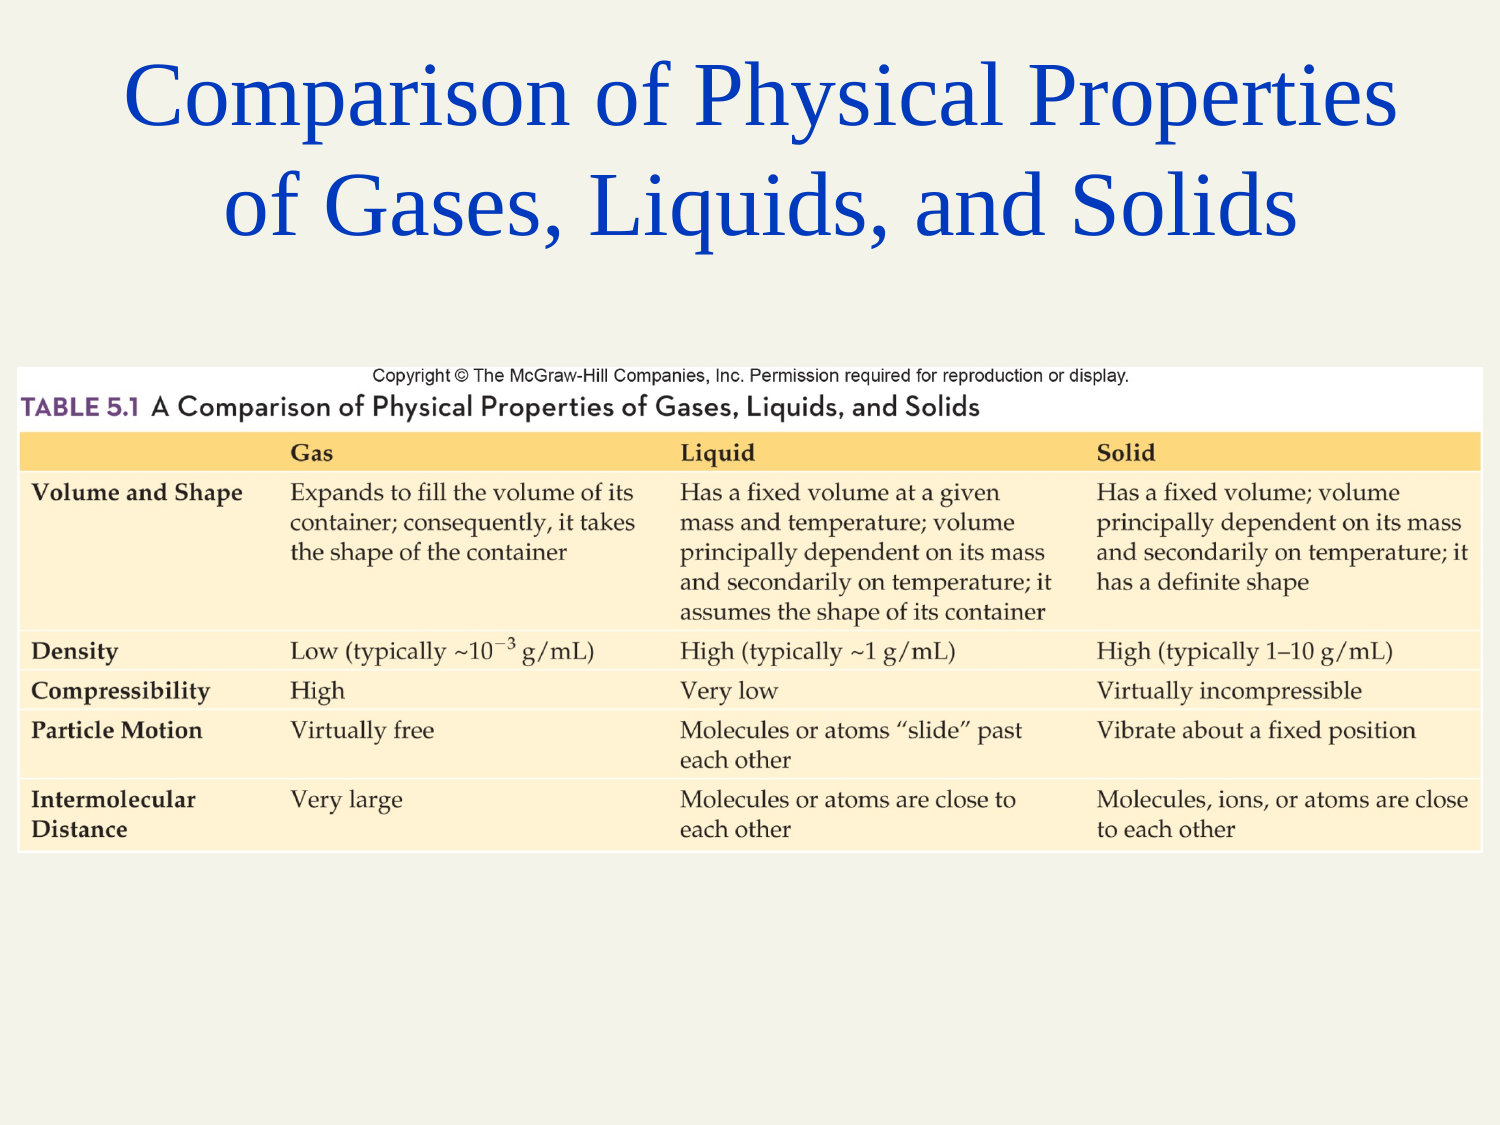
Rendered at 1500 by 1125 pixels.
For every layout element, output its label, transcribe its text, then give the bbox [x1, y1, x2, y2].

title Comparison of Physical Properties of Gases, Liquids, and Solids [62, 50, 1463, 238]
picture [16, 367, 1483, 854]
